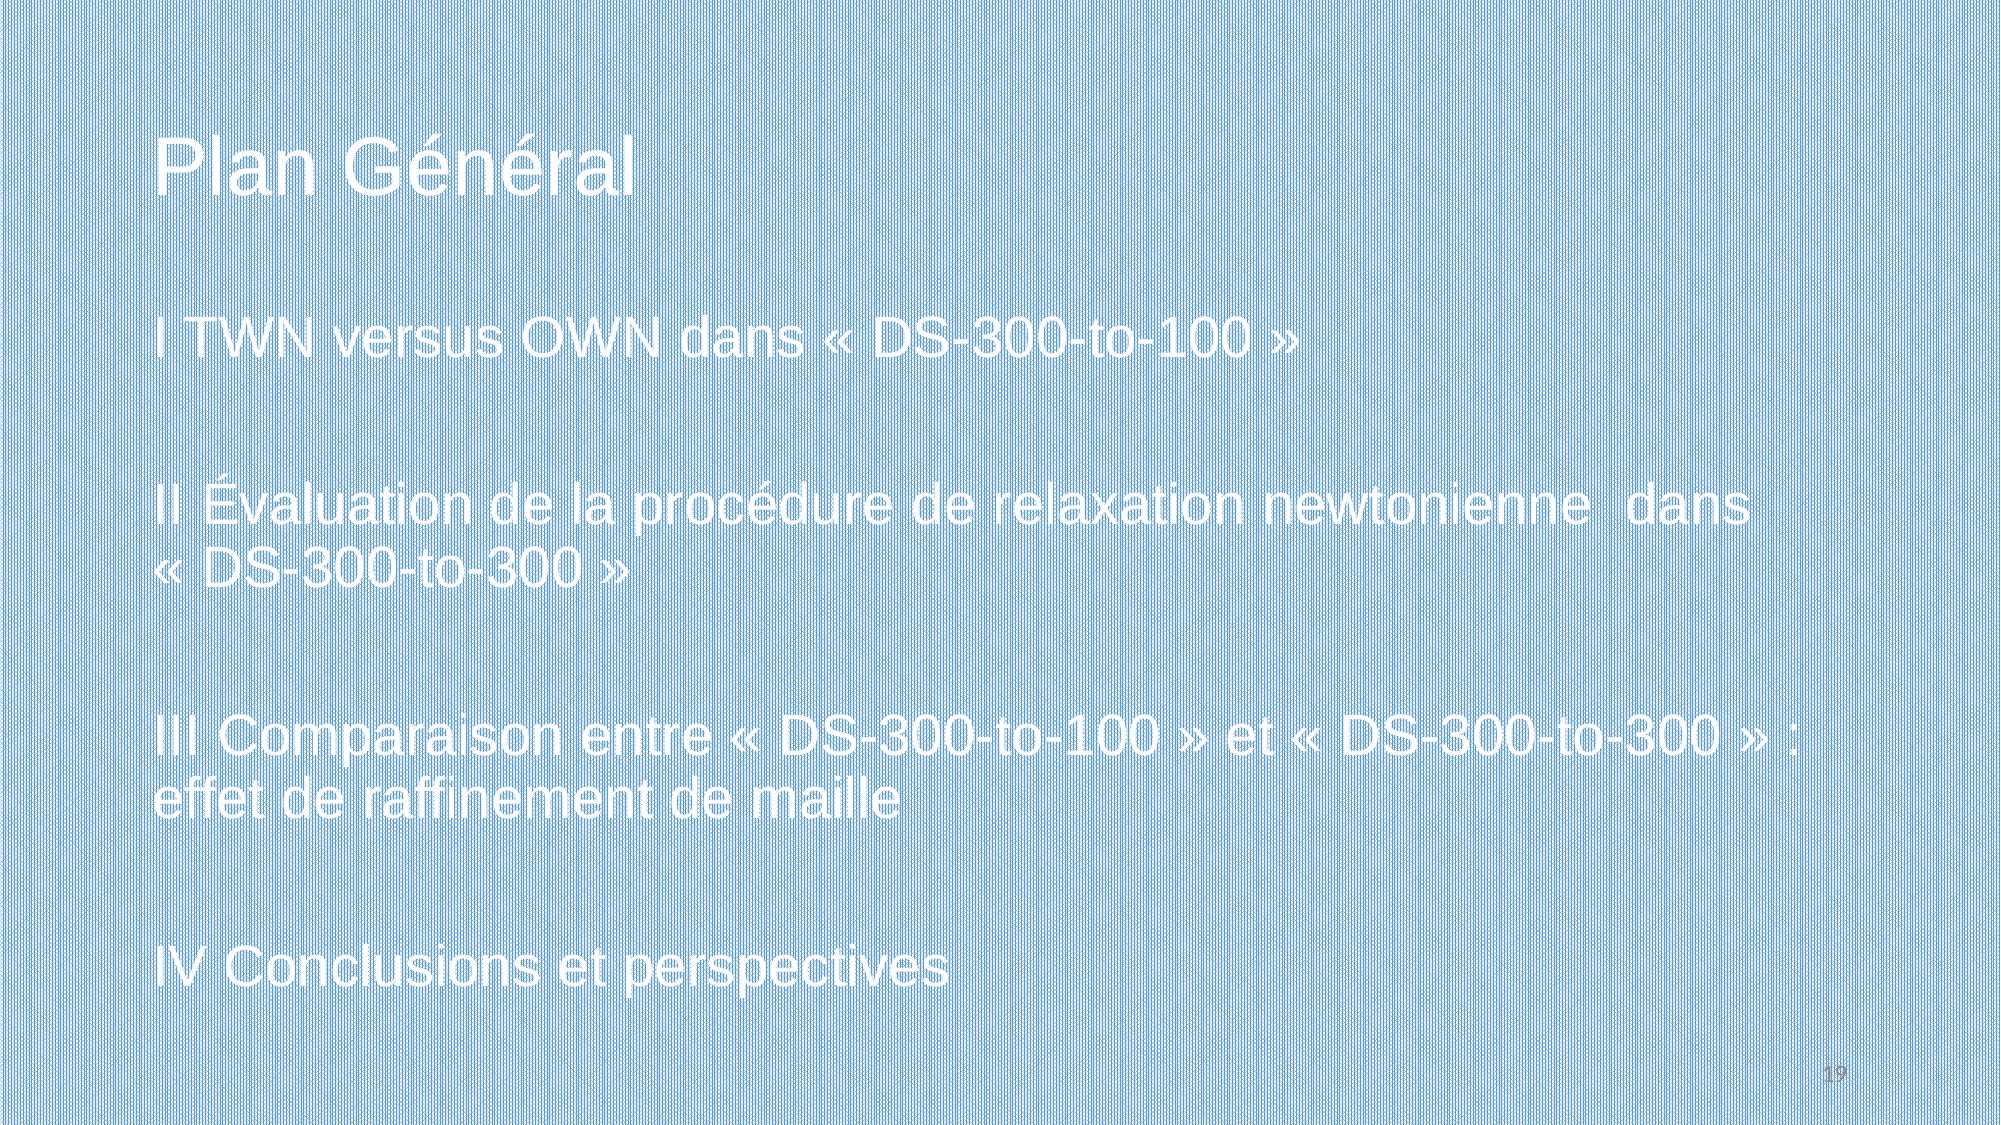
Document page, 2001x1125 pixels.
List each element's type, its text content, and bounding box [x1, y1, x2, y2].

slide_number 19 [1412, 1042, 1863, 1103]
title Plan Général [137, 59, 1863, 278]
list I TWN versus OWN dans « DS-300-to-100 » II Évaluation de la procédure de relaxation newtonienne dans « DS-300-to-300 » III Comparaison entre « DS-300-to-100 » et « DS-300-to-300 » : effet de raffinement de maille IV Conclusions et perspectives [137, 299, 1863, 1014]
